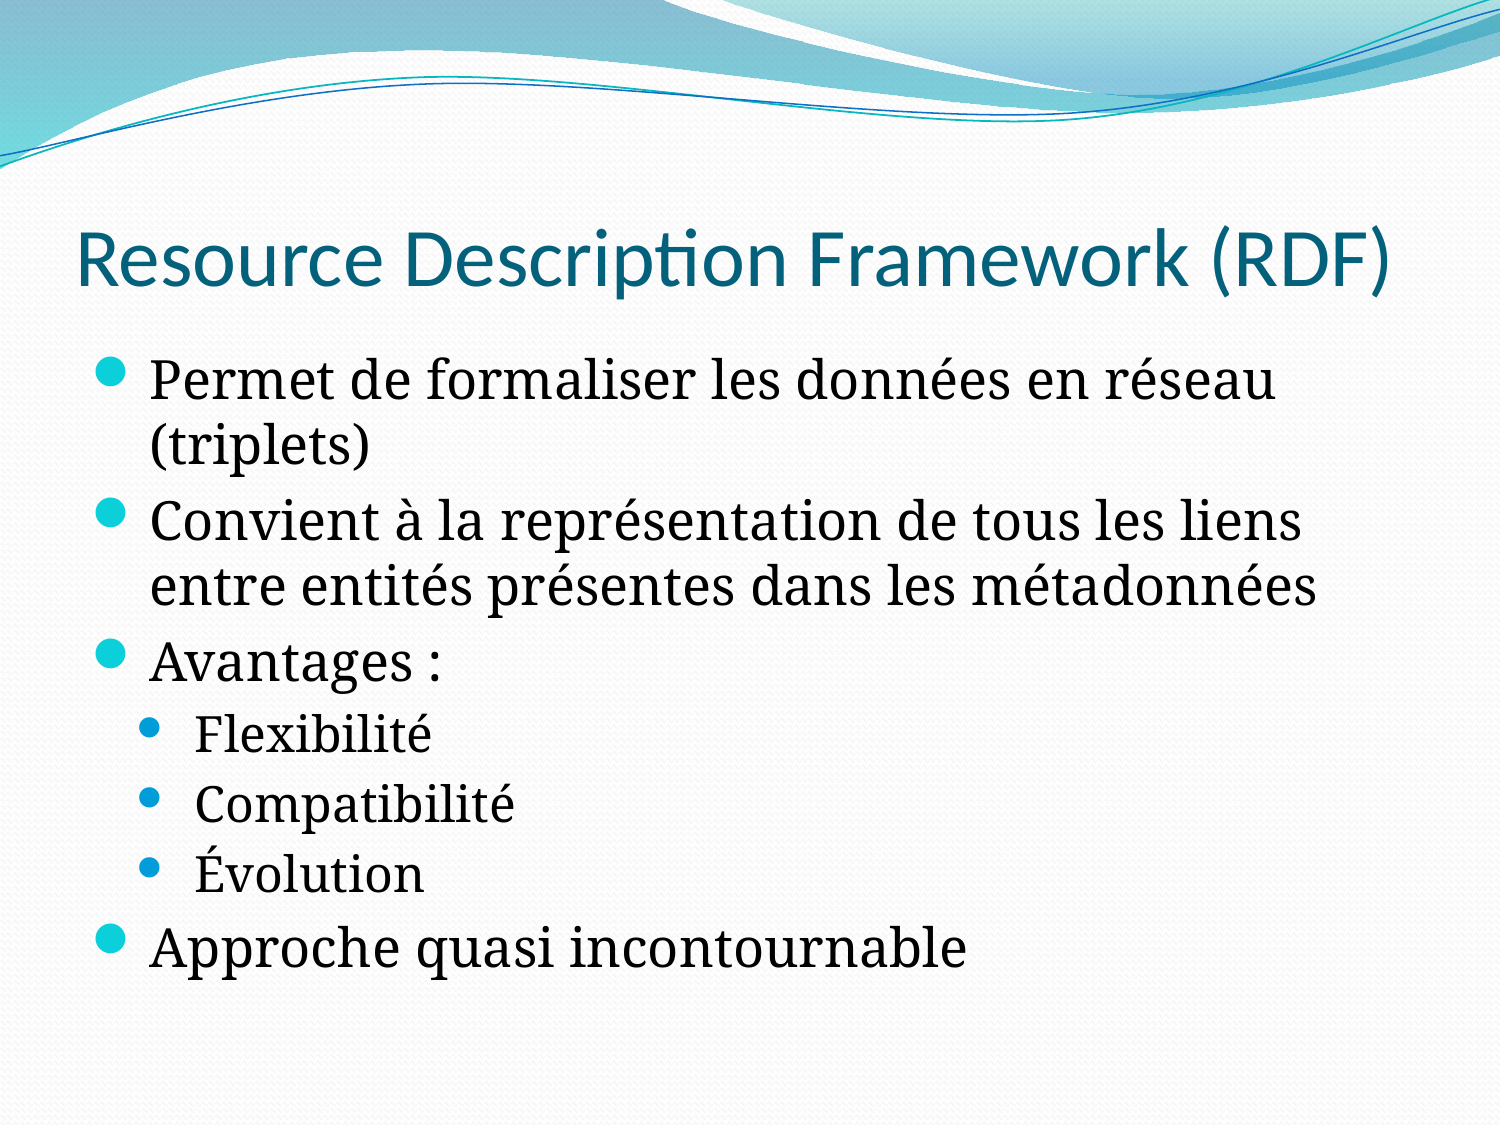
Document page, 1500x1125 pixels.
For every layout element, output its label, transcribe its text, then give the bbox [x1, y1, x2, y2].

title Resource Description Framework (RDF) [75, 115, 1425, 303]
list Permet de formaliser les données en réseau (triplets) Convient à la représentation de tous les liens entre entités présentes dans les métadonnées Avantages : Flexibilité Compatibilité Évolution Approche quasi incontournable [76, 338, 1427, 1059]
